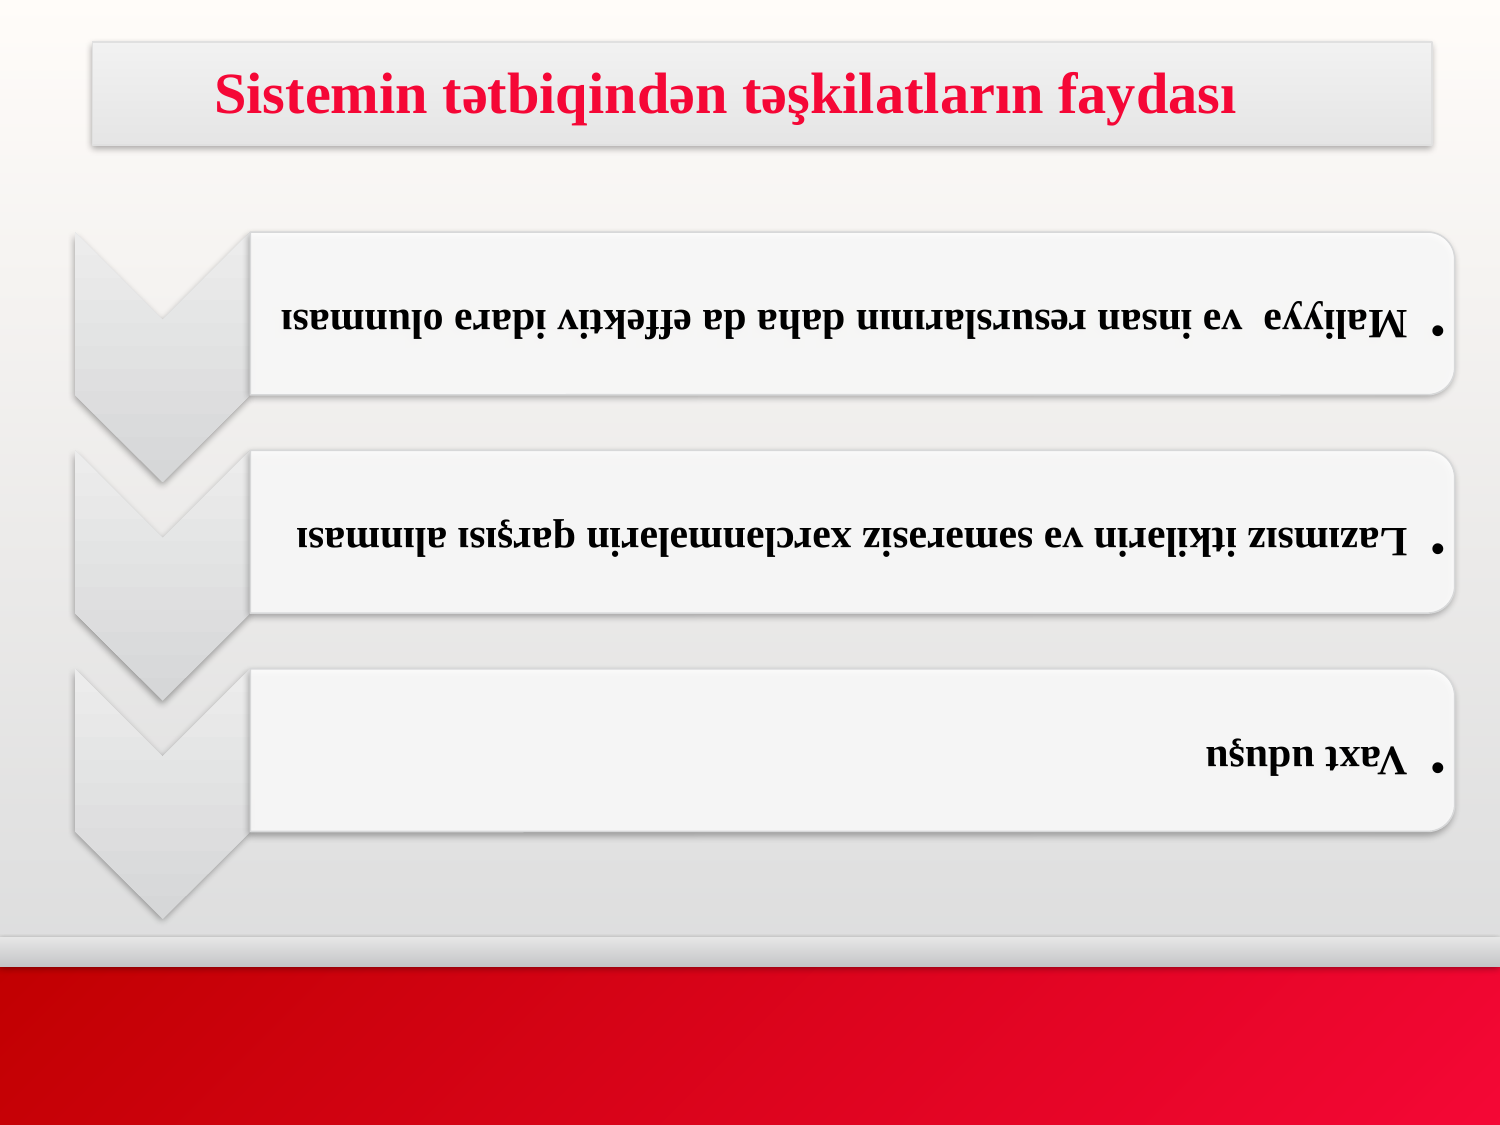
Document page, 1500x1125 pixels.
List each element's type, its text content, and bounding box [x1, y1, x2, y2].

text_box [0, 936, 1500, 1125]
text_box Sistemin tətbiqindən təşkilatların faydası [92, 41, 1433, 146]
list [74, 231, 1455, 920]
